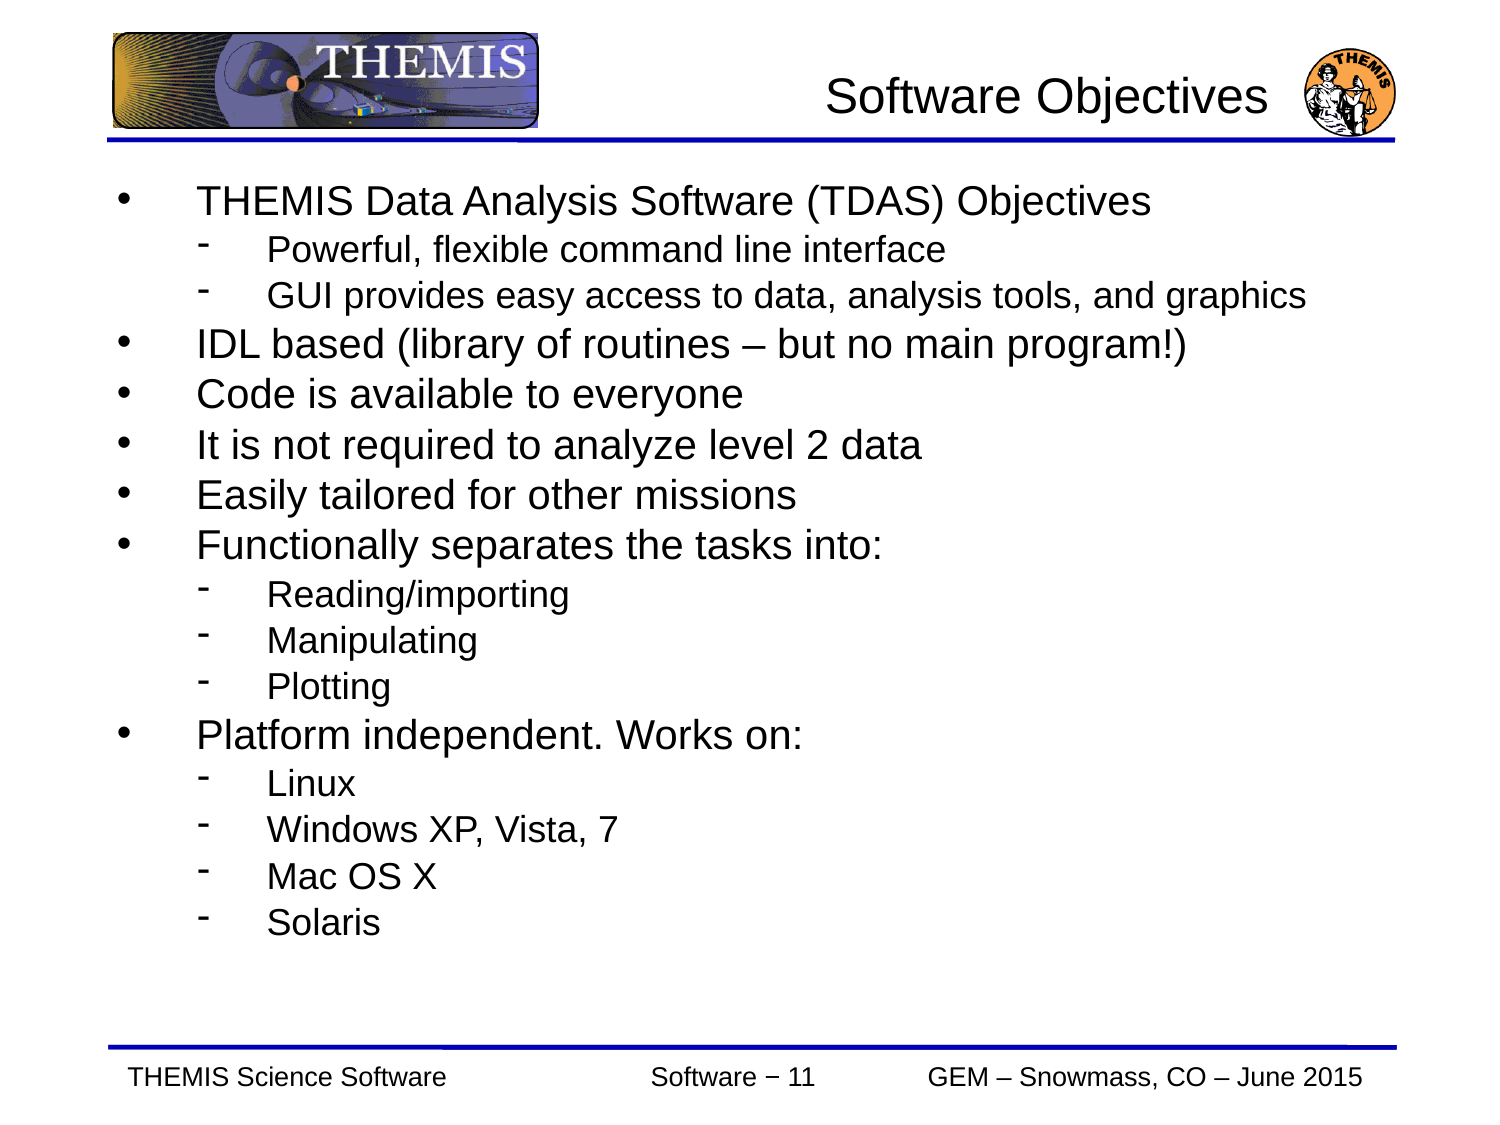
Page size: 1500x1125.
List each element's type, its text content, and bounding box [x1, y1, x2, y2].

picture [113, 33, 121, 42]
text_box Software Objectives [74, 61, 1284, 138]
picture [1304, 48, 1396, 137]
picture [530, 33, 538, 41]
picture [115, 35, 536, 61]
text_box THEMIS Data Analysis Software (TDAS) Objectives Powerful, flexible command line interface GUI provides easy access to data, analysis tools, and graphics IDL based (library of routines – but no main program!) Code is available to everyone It is not required to analyze level 2 data Easily tailored for other missions Functionally separates the tasks into: Reading/importing Manipulating Plotting Platform independent. Works on: Linux Windows XP, Vista, 7 Mac OS X Solaris [99, 174, 1375, 976]
